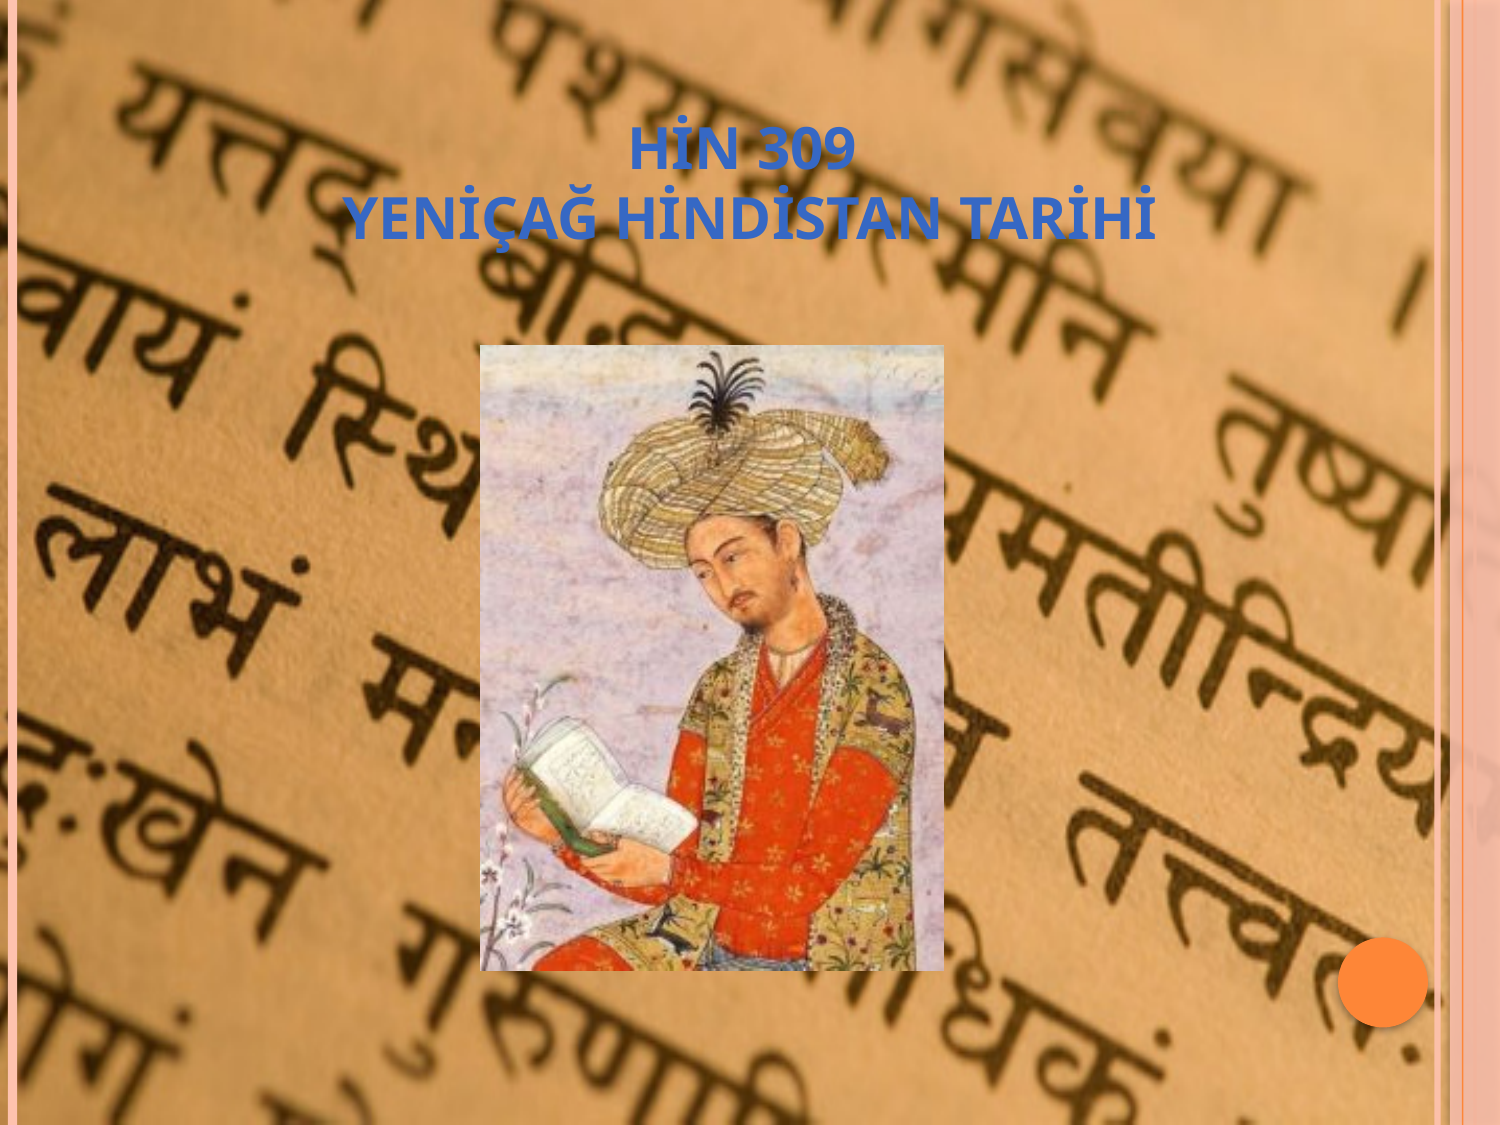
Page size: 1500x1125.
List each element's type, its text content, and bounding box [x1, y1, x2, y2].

picture [18, 0, 1434, 1125]
title HİN 309 YENİÇAĞ HİNDİSTAN TARİHİ [137, 71, 1363, 259]
picture [1441, 0, 1449, 1125]
list [75, 262, 1300, 1062]
picture [0, 0, 7, 1125]
text_box [99, 75, 1325, 264]
